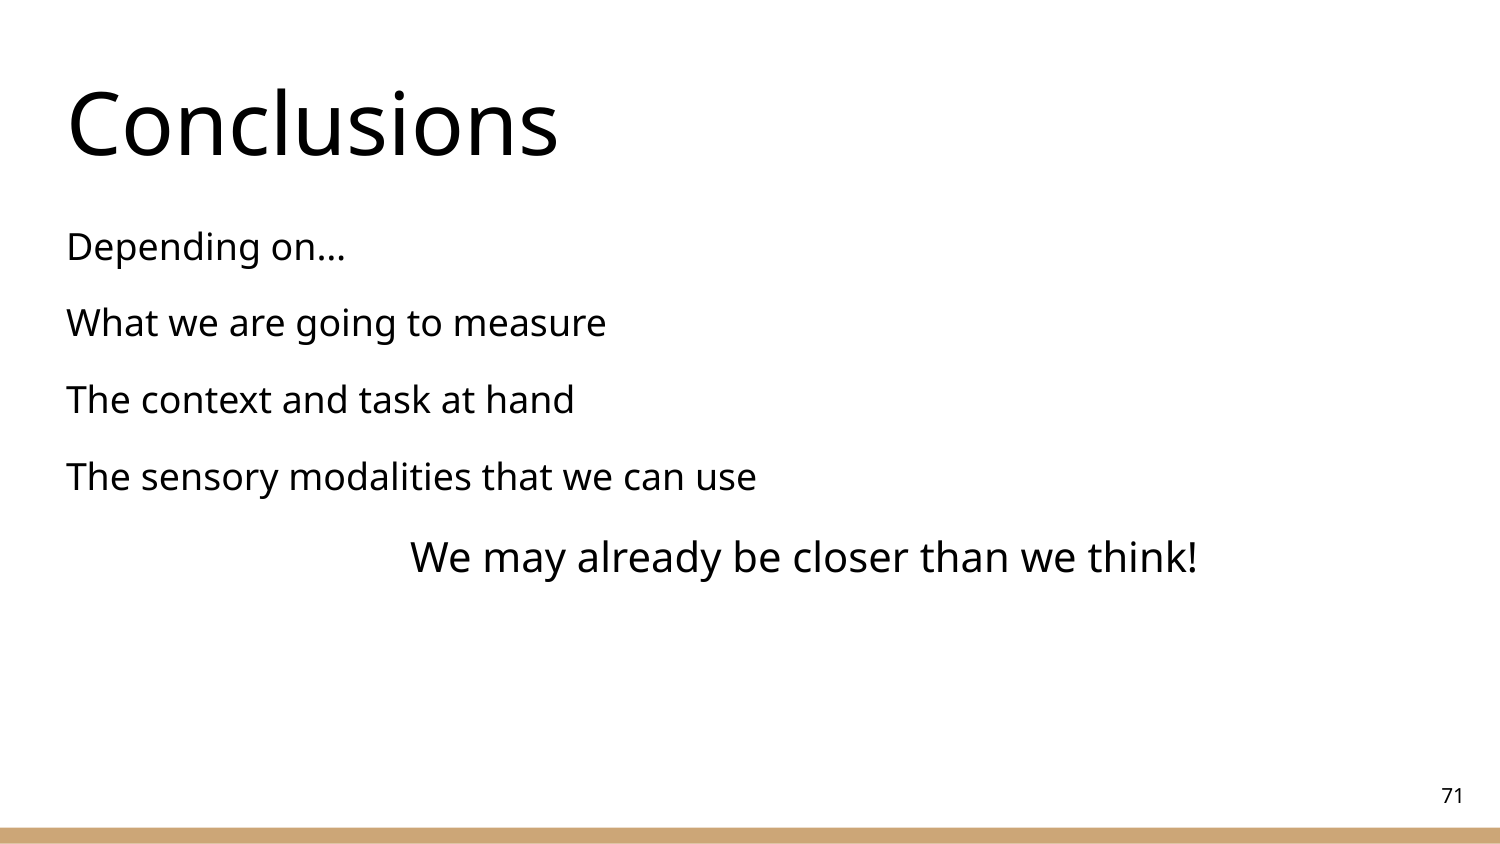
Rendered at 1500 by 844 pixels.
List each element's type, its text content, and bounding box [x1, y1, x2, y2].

list Depending on… What we are going to measure The context and task at hand The sensory modalities that we can use We may already be closer than we think! [51, 200, 1449, 752]
title Conclusions [51, 51, 1449, 189]
slide_number 71 [1389, 764, 1480, 830]
